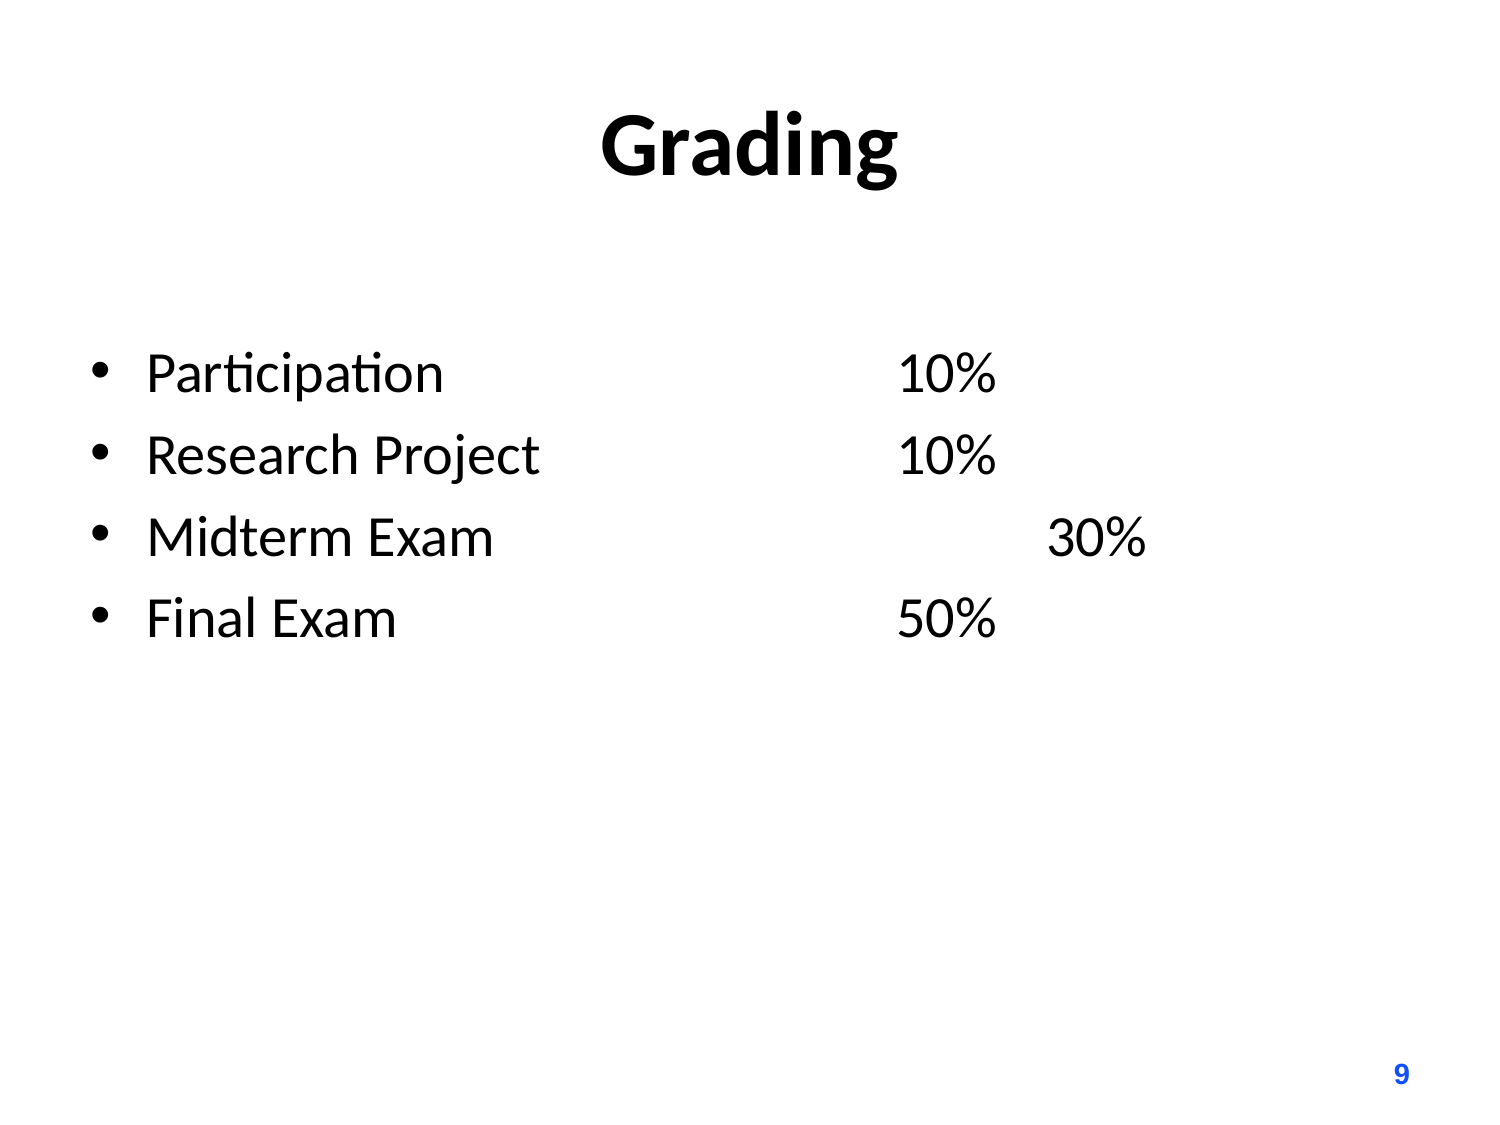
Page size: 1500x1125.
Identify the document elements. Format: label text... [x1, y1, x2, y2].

slide_number 9 [1074, 1042, 1425, 1103]
list Participation 10% Research Project 10% Midterm Exam 30% Final Exam 50% [75, 326, 1425, 1005]
title Grading [75, 45, 1425, 233]
